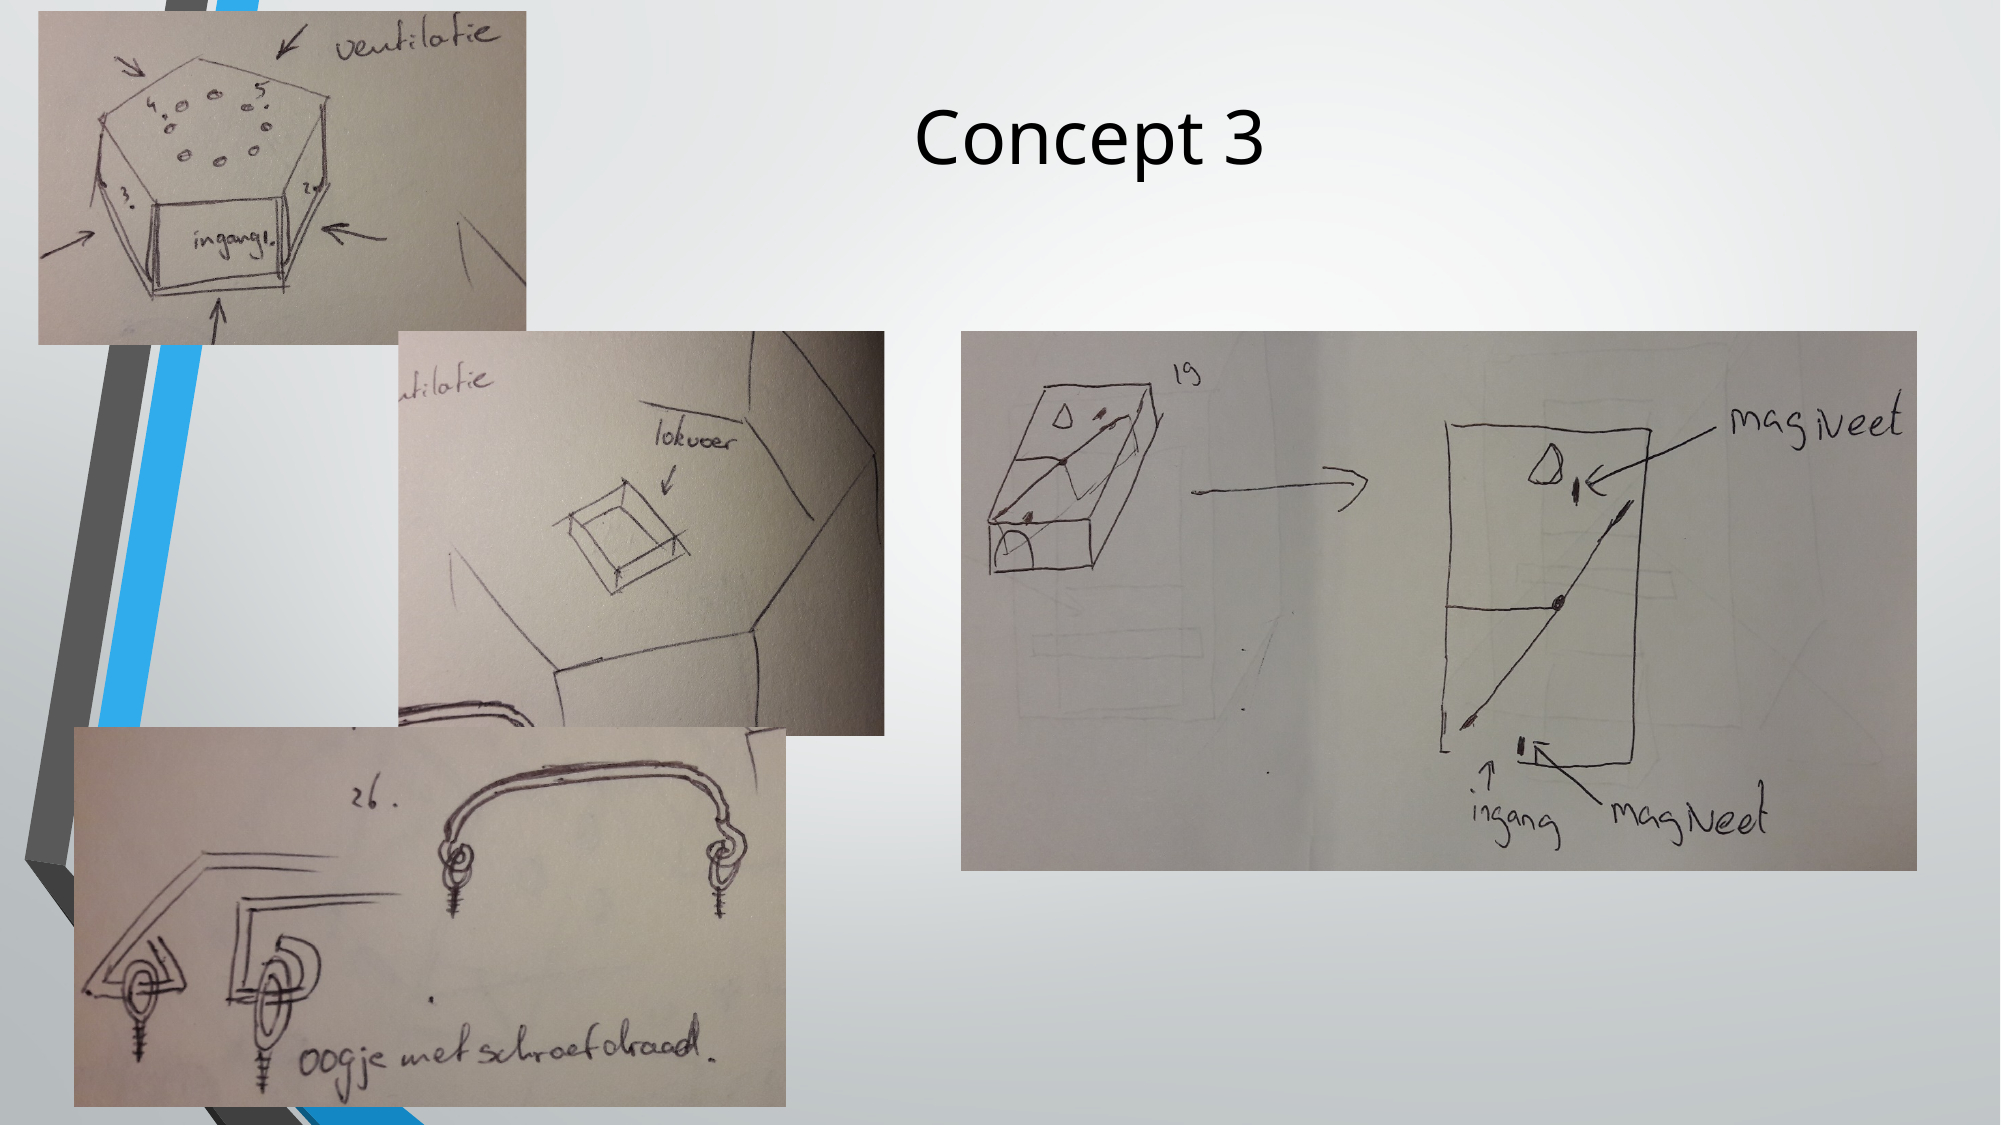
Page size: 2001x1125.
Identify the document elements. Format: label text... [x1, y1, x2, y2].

picture [73, 331, 885, 1108]
picture [960, 331, 1918, 871]
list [38, 11, 527, 346]
text_box Concept 3 [899, 82, 1440, 188]
